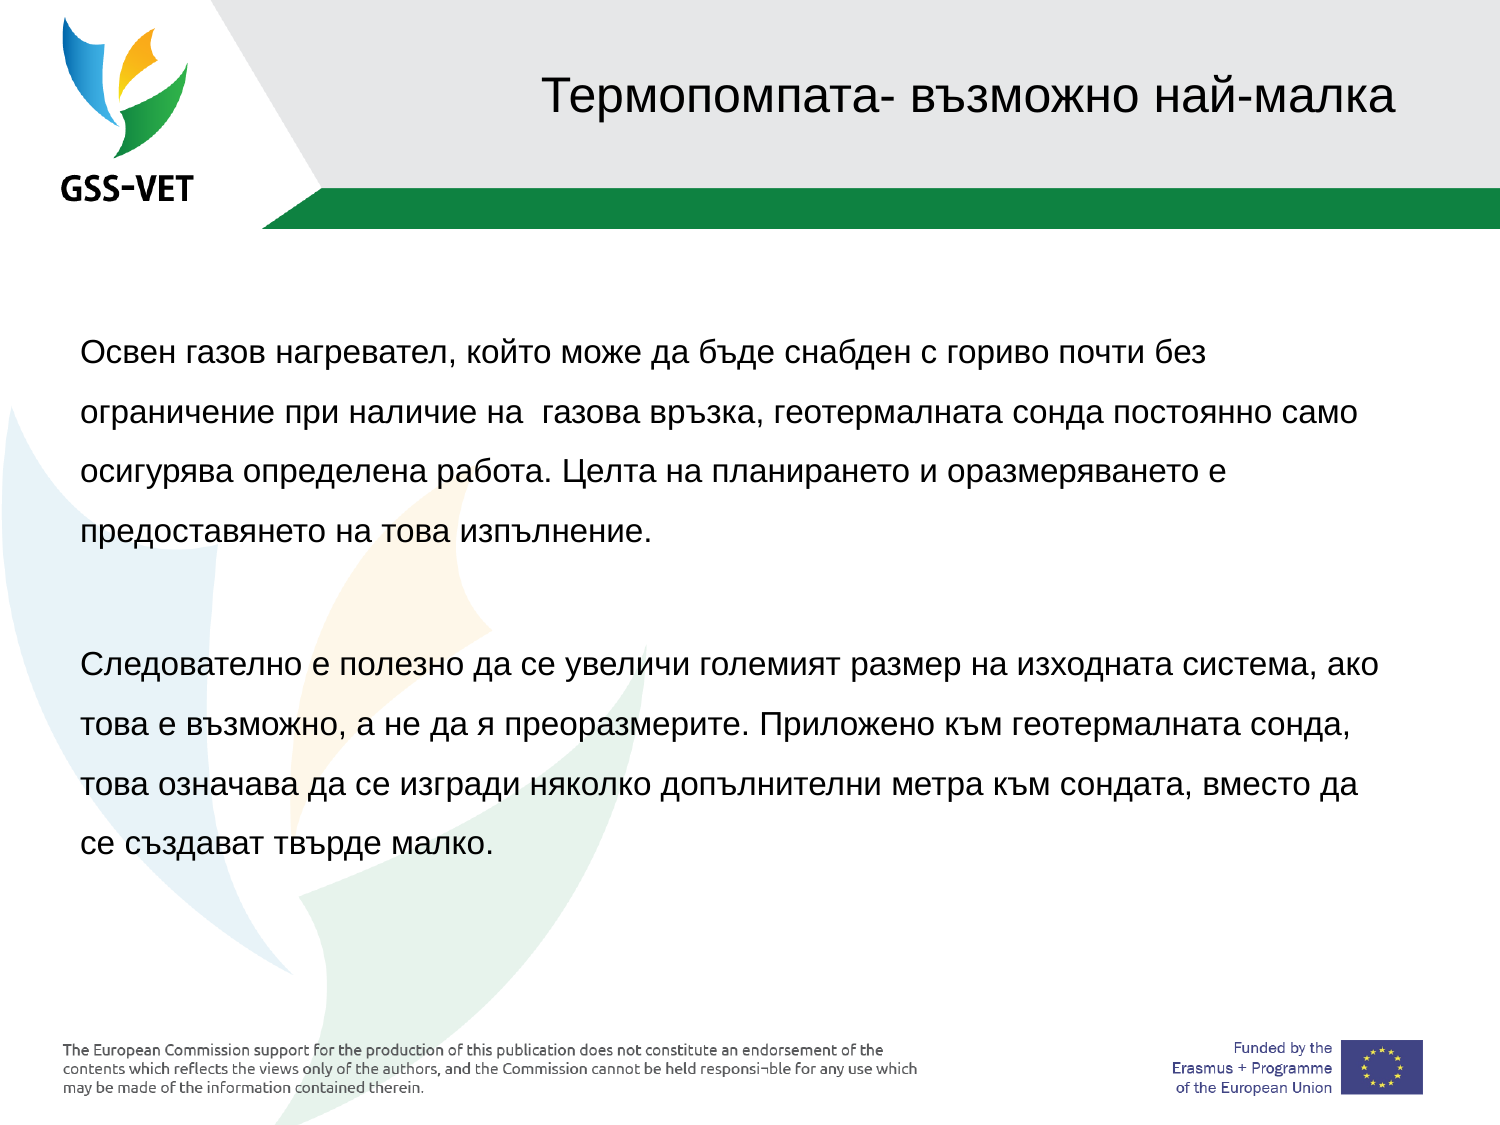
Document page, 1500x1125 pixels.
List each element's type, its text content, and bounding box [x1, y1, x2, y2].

title Термопомпата- възможно най-малка [324, 0, 1425, 185]
picture [0, 0, 1500, 1125]
list Освен газов нагревател, който може да бъде снабден с гориво почти без ограничение при наличие на газова връзка, геотермалната сонда постоянно само осигурява определена работа. Целта на планирането и оразмеряването е предоставянето на това изпълнение. Следователно е полезно да се увеличи големият размер на изходната система, ако това е възможно, а не да я преоразмерите. Приложено към геотермалната сонда, това означава да се изгради няколко допълнителни метра към сондата, вместо да се създават твърде малко. [64, 302, 1415, 935]
